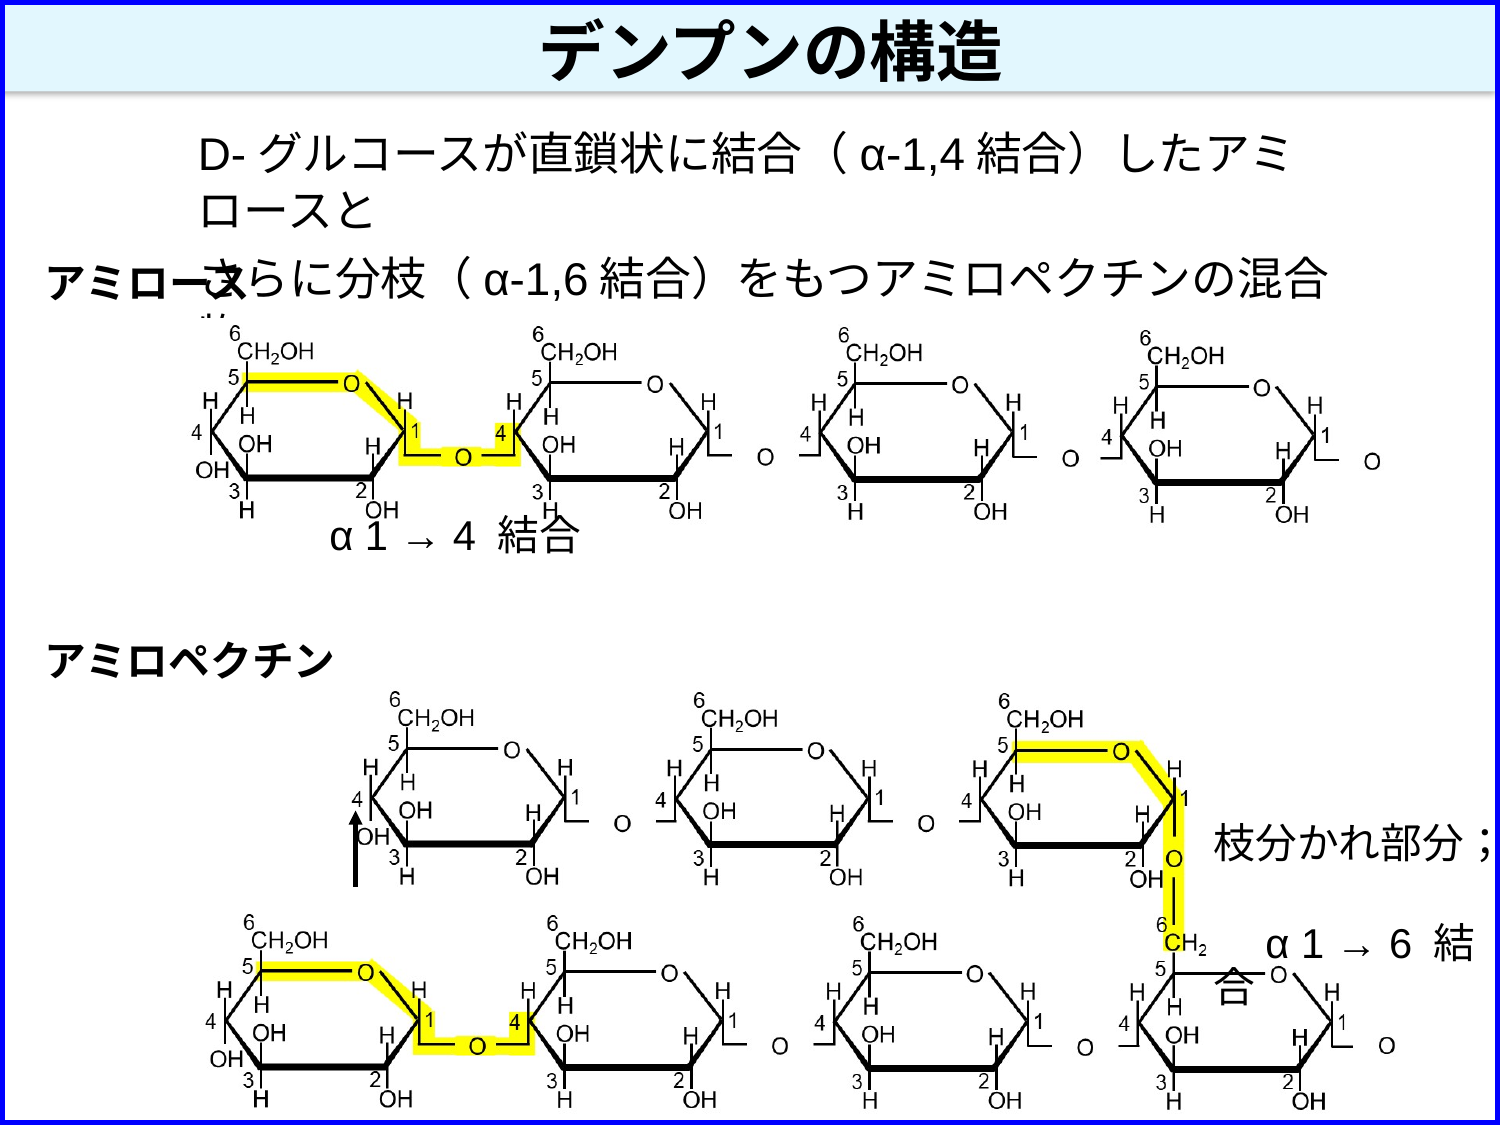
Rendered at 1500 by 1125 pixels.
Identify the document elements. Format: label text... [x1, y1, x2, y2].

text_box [166, 318, 1401, 568]
text_box アミロペクチン [29, 633, 439, 692]
text_box [0, 0, 1500, 1125]
text_box D-グルコースが直鎖状に結合（α-1,4結合）したアミロースと さらに分枝（α-1,6結合）をもつアミロペクチンの混合物 [183, 116, 1382, 316]
text_box アミロース [29, 255, 329, 314]
picture [180, 680, 1420, 1125]
text_box 枝分かれ部分； α 1 → 6 結合 [1424, 816, 1500, 1019]
